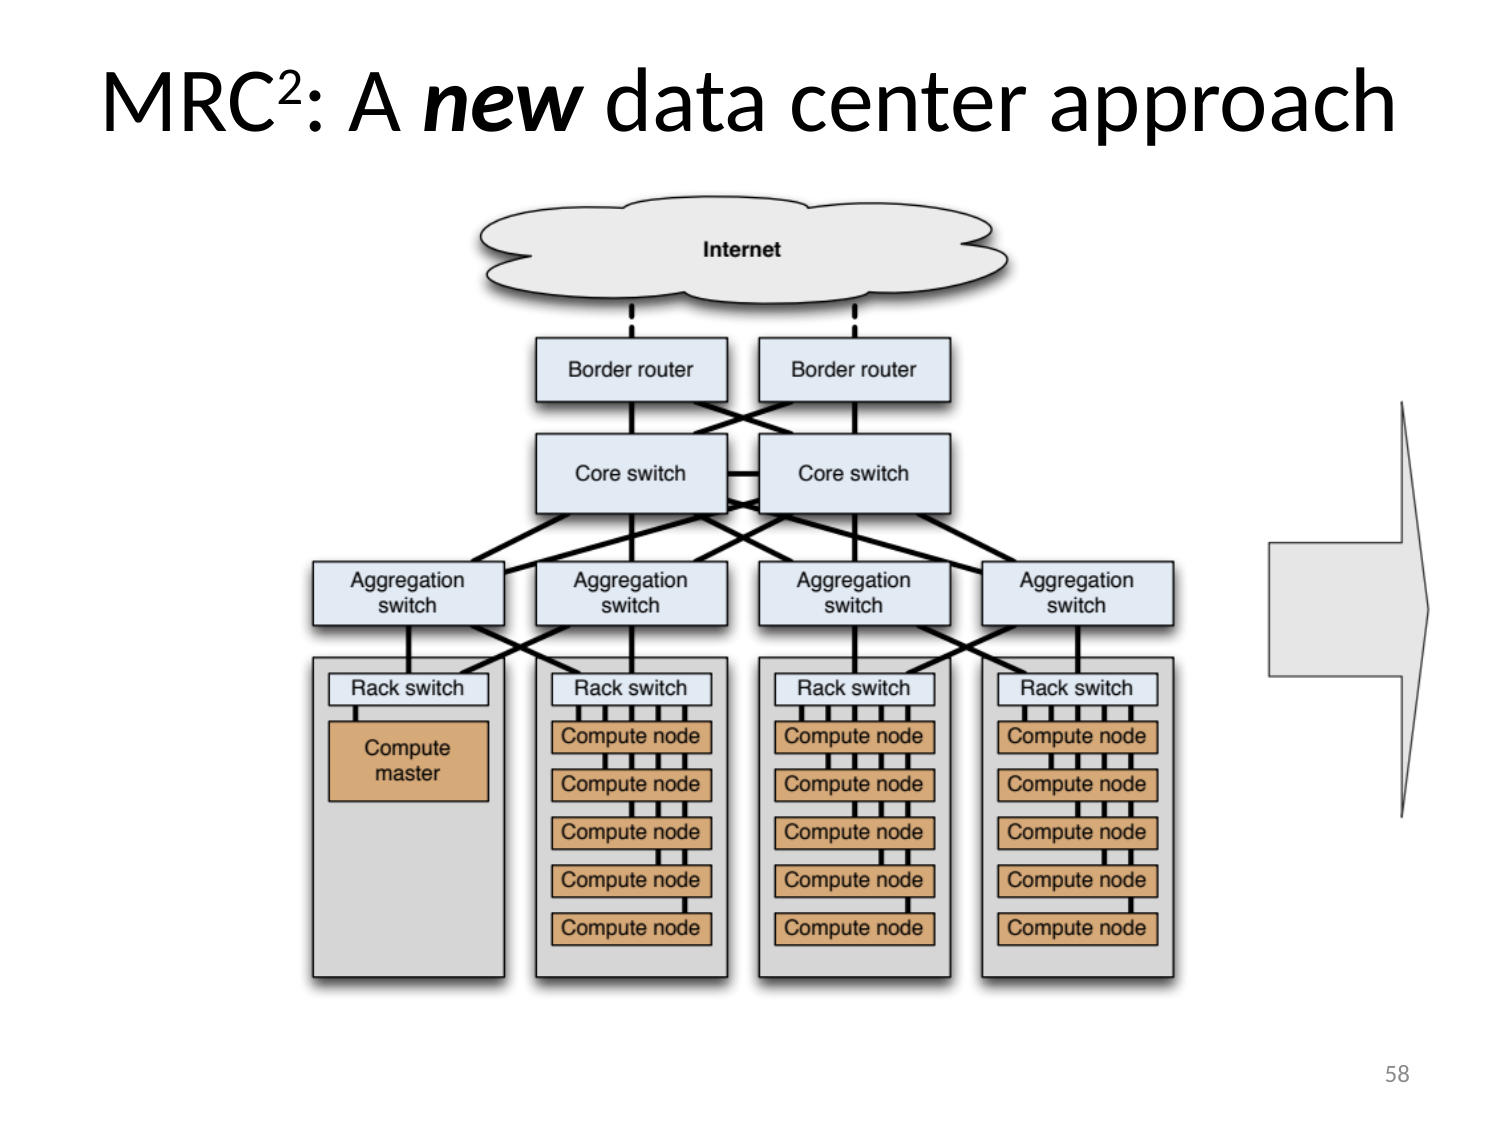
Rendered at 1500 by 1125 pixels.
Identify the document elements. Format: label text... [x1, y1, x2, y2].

picture [277, 165, 1500, 1016]
slide_number 58 [1074, 1042, 1425, 1103]
title MRC2: A new data center approach [75, 1, 1425, 189]
